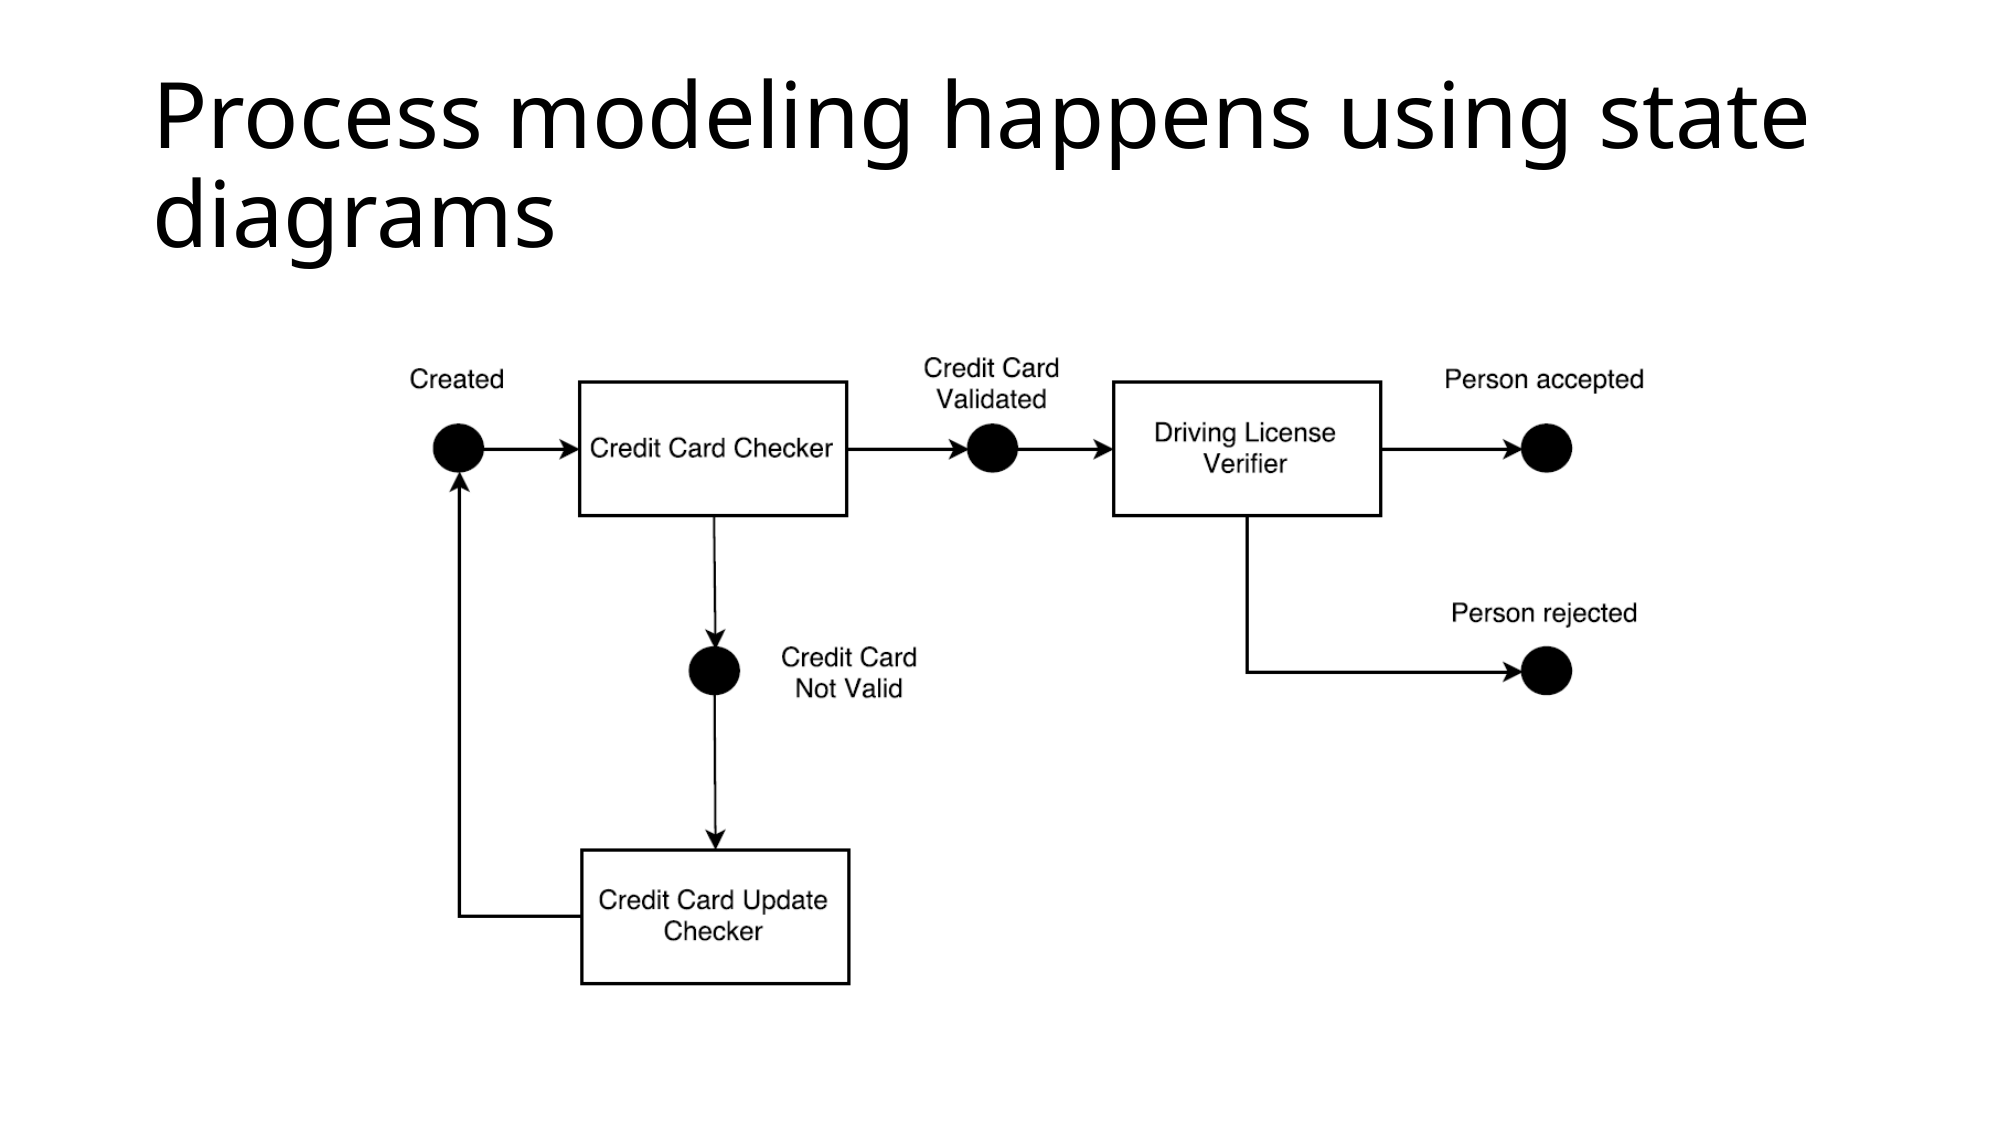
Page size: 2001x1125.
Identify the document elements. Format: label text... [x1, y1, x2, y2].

title Process modeling happens using state diagrams [137, 59, 1863, 278]
picture [396, 344, 1677, 1003]
